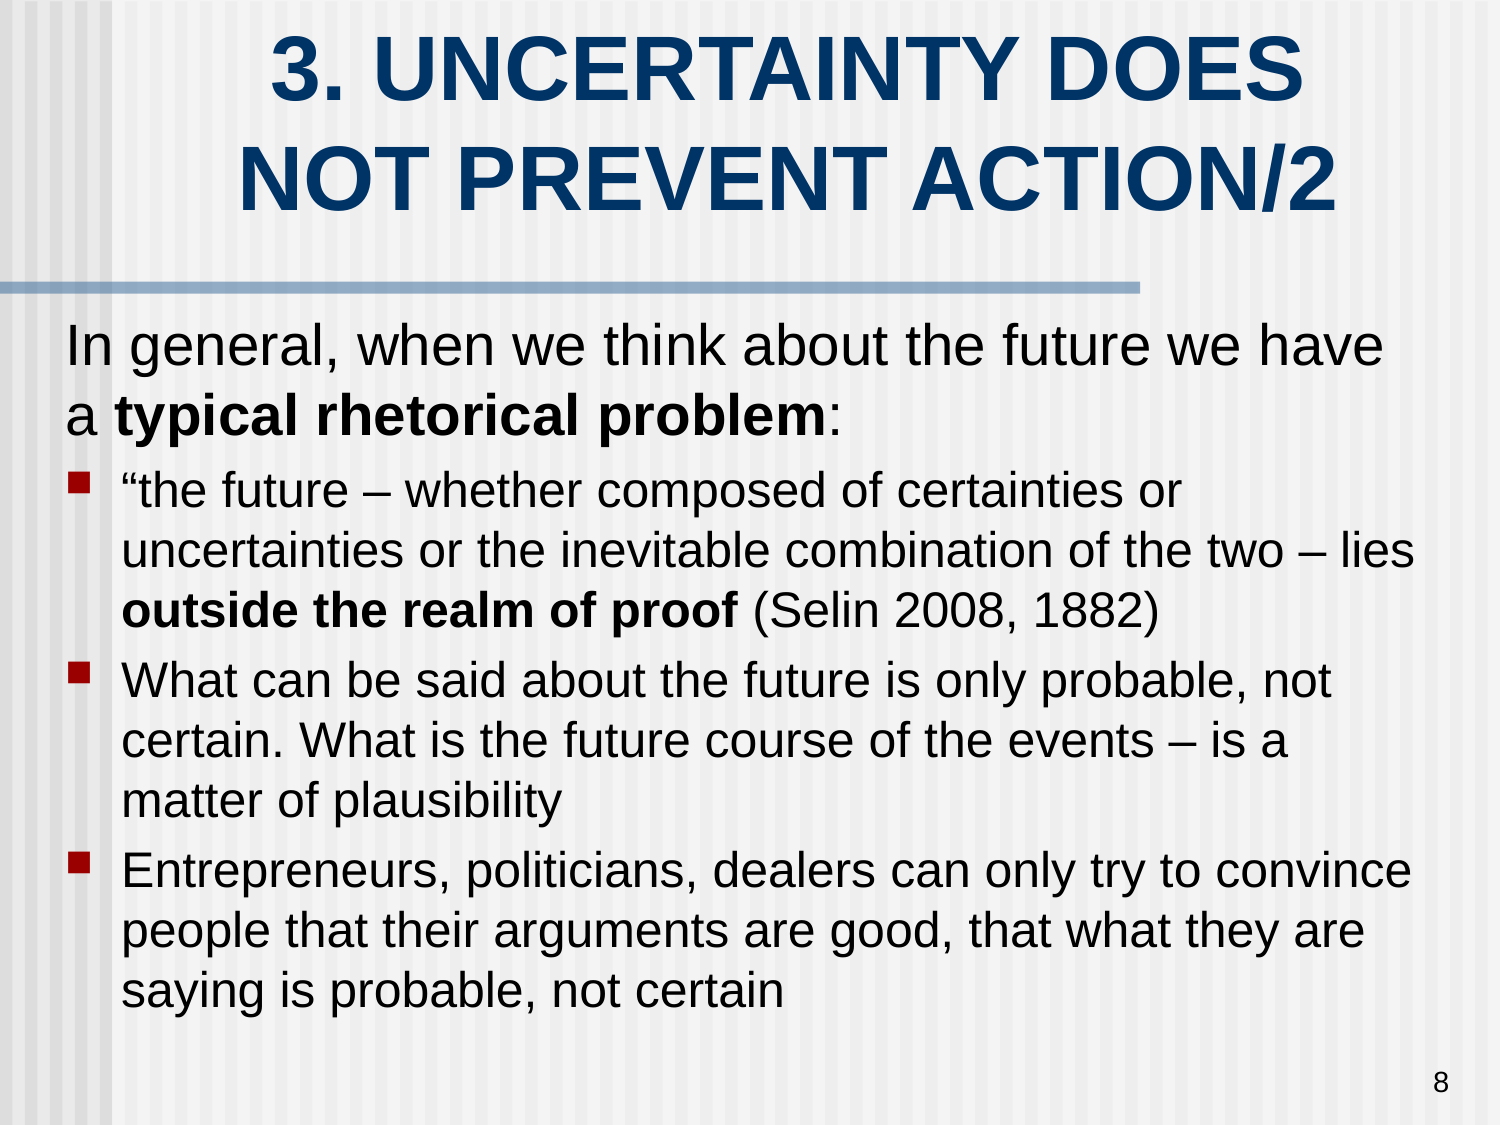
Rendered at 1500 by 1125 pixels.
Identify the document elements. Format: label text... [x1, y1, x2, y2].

slide_number 8 [1151, 1031, 1465, 1107]
title 3. UNCERTAINTY DOES NOT PREVENT ACTION/2 [147, 30, 1430, 237]
list In general, when we think about the future we have a typical rhetorical problem: “the future – whether composed of certainties or uncertainties or the inevitable combination of the two – lies outside the realm of proof (Selin 2008, 1882) What can be said about the future is only probable, not certain. What is the future course of the events – is a matter of plausibility Entrepreneurs, politicians, dealers can only try to convince people that their arguments are good, that what they are saying is probable, not certain [49, 299, 1451, 1063]
